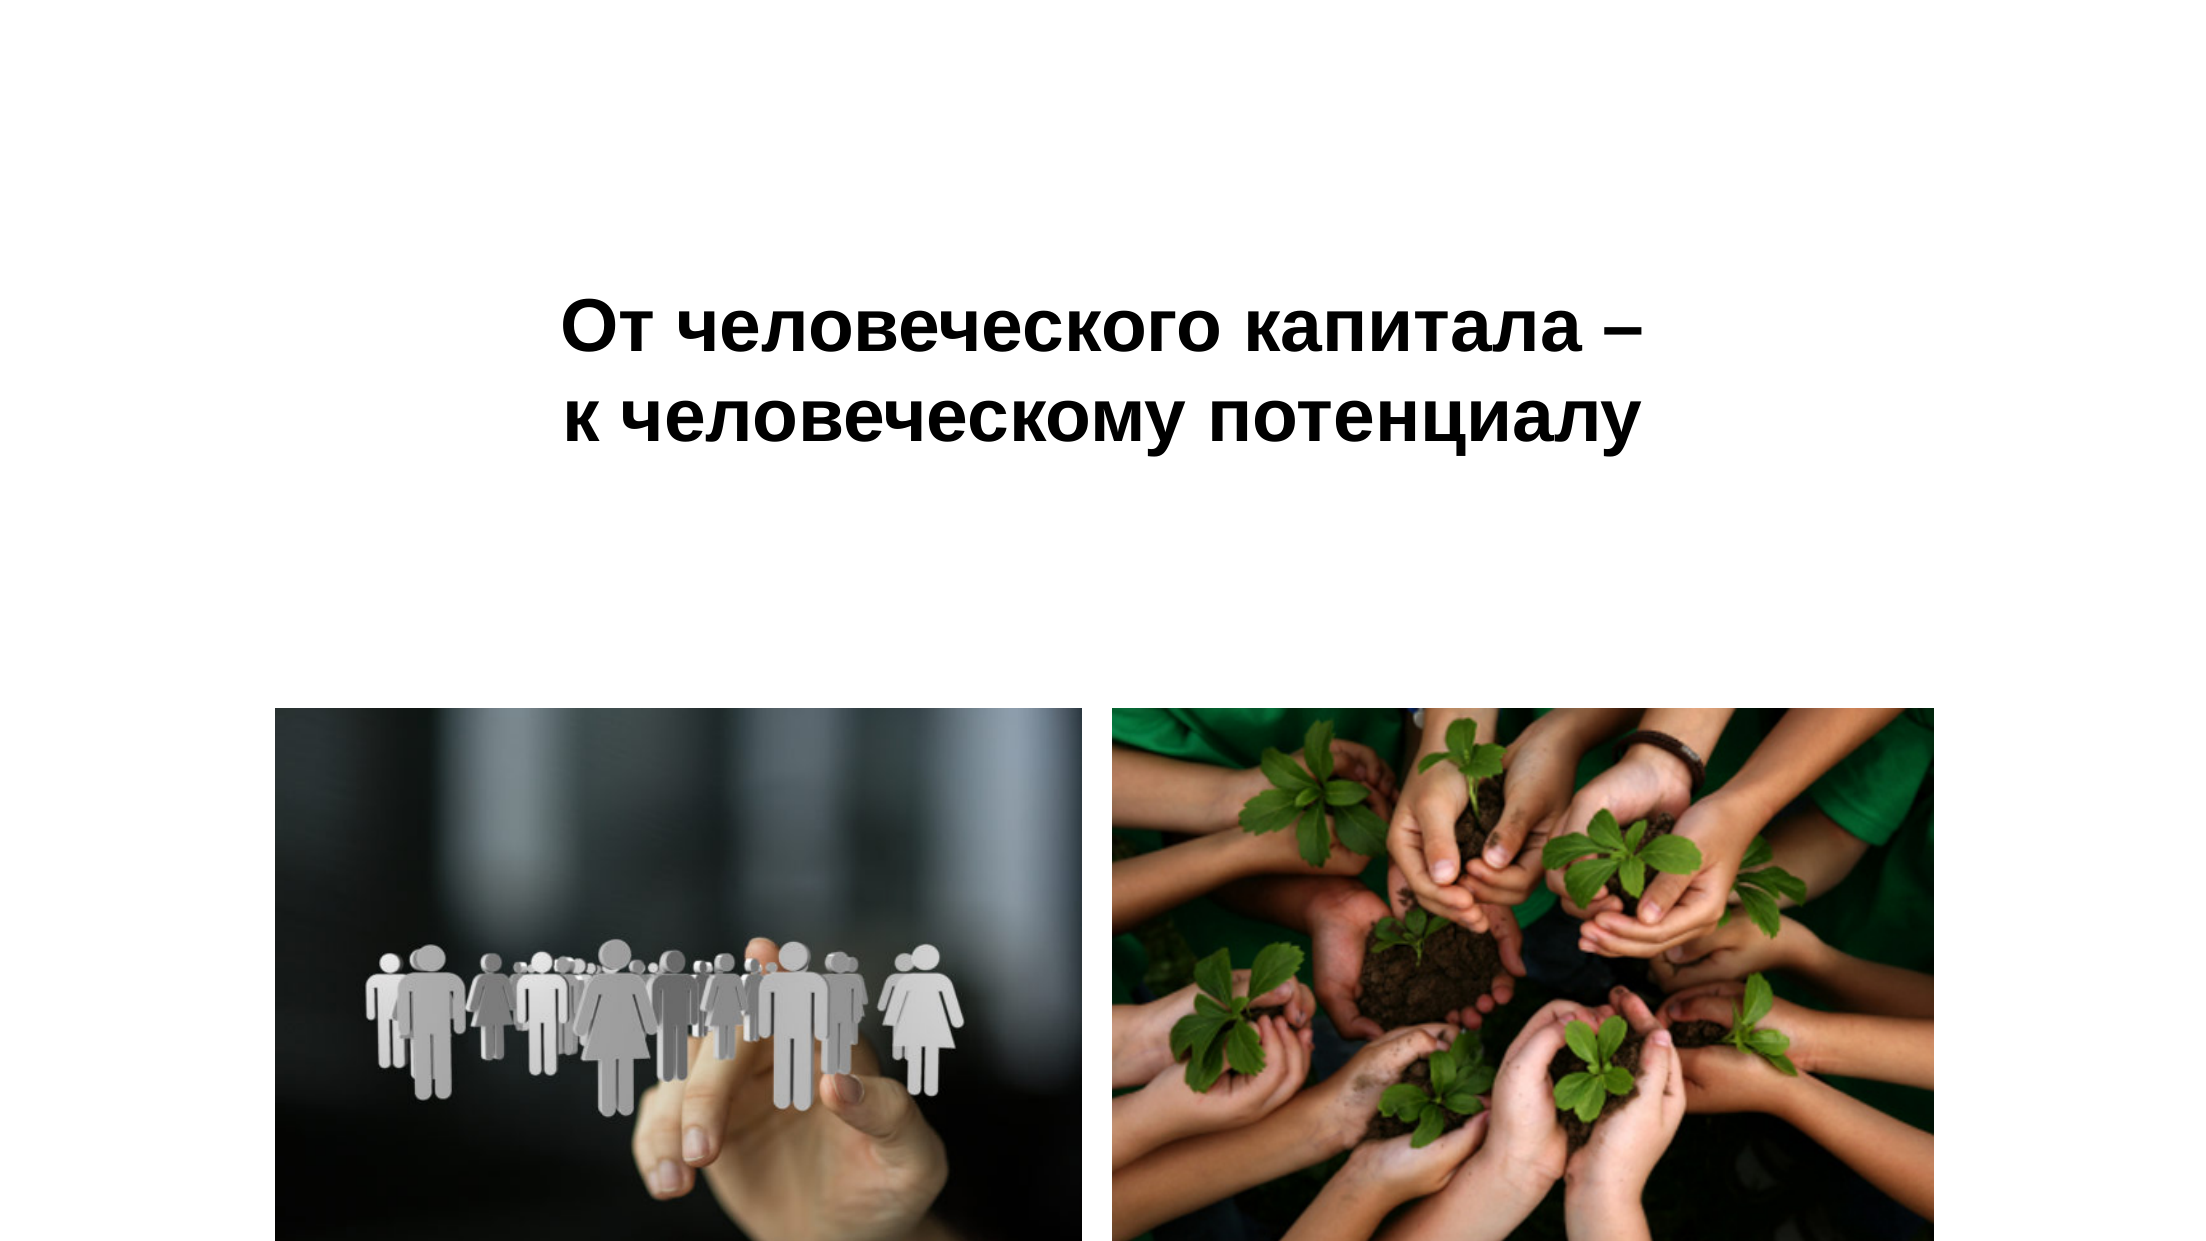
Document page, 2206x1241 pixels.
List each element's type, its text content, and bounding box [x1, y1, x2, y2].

subtitle От человеческого капитала – к человеческому потенциалу [529, 0, 1676, 734]
picture [275, 707, 1082, 1241]
picture [1112, 708, 1934, 1241]
